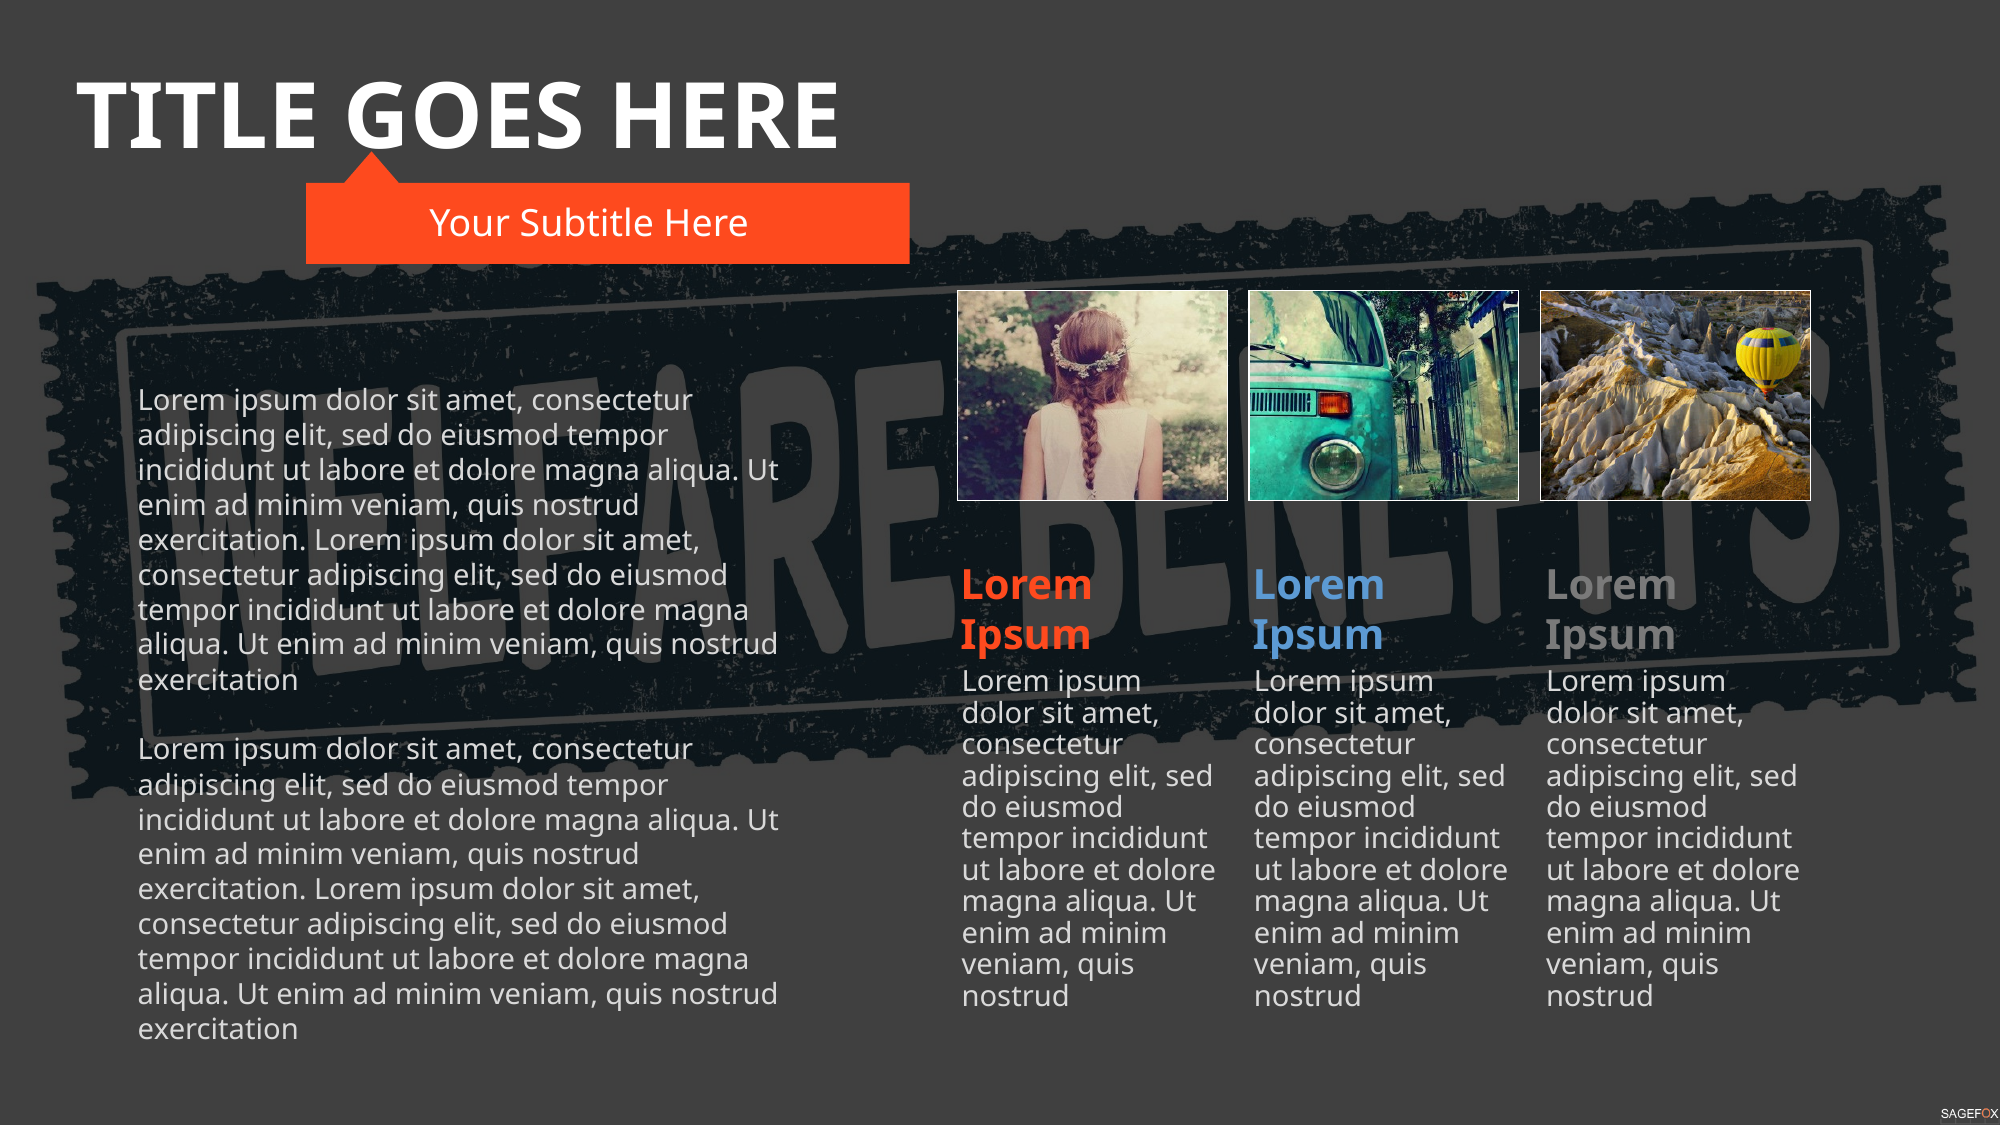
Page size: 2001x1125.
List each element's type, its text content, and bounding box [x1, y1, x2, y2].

text_box [1540, 290, 1812, 502]
picture [0, 0, 2001, 1125]
text_box TITLE GOES HERE [60, 49, 965, 175]
text_box Lorem ipsum dolor sit amet, consectetur adipiscing elit, sed do eiusmod tempor incididunt ut labore et dolore magna aliqua. Ut enim ad minim veniam, quis nostrud exercitation. Lorem ipsum dolor sit amet, consectetur adipiscing elit, sed do eiusmod tempor incididunt ut labore et dolore magna aliqua. Ut enim ad minim veniam, quis nostrud exercitation Lorem ipsum dolor sit amet, consectetur adipiscing elit, sed do eiusmod tempor incididunt ut labore et dolore magna aliqua. Ut enim ad minim veniam, quis nostrud exercitation. Lorem ipsum dolor sit amet, consectetur adipiscing elit, sed do eiusmod tempor incididunt ut labore et dolore magna aliqua. Ut enim ad minim veniam, quis nostrud exercitation [122, 373, 798, 1125]
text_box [945, 550, 1223, 1000]
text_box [1237, 550, 1515, 1000]
text_box [1248, 290, 1520, 502]
text_box [956, 290, 1228, 502]
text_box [306, 151, 910, 264]
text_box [1530, 550, 1807, 1000]
